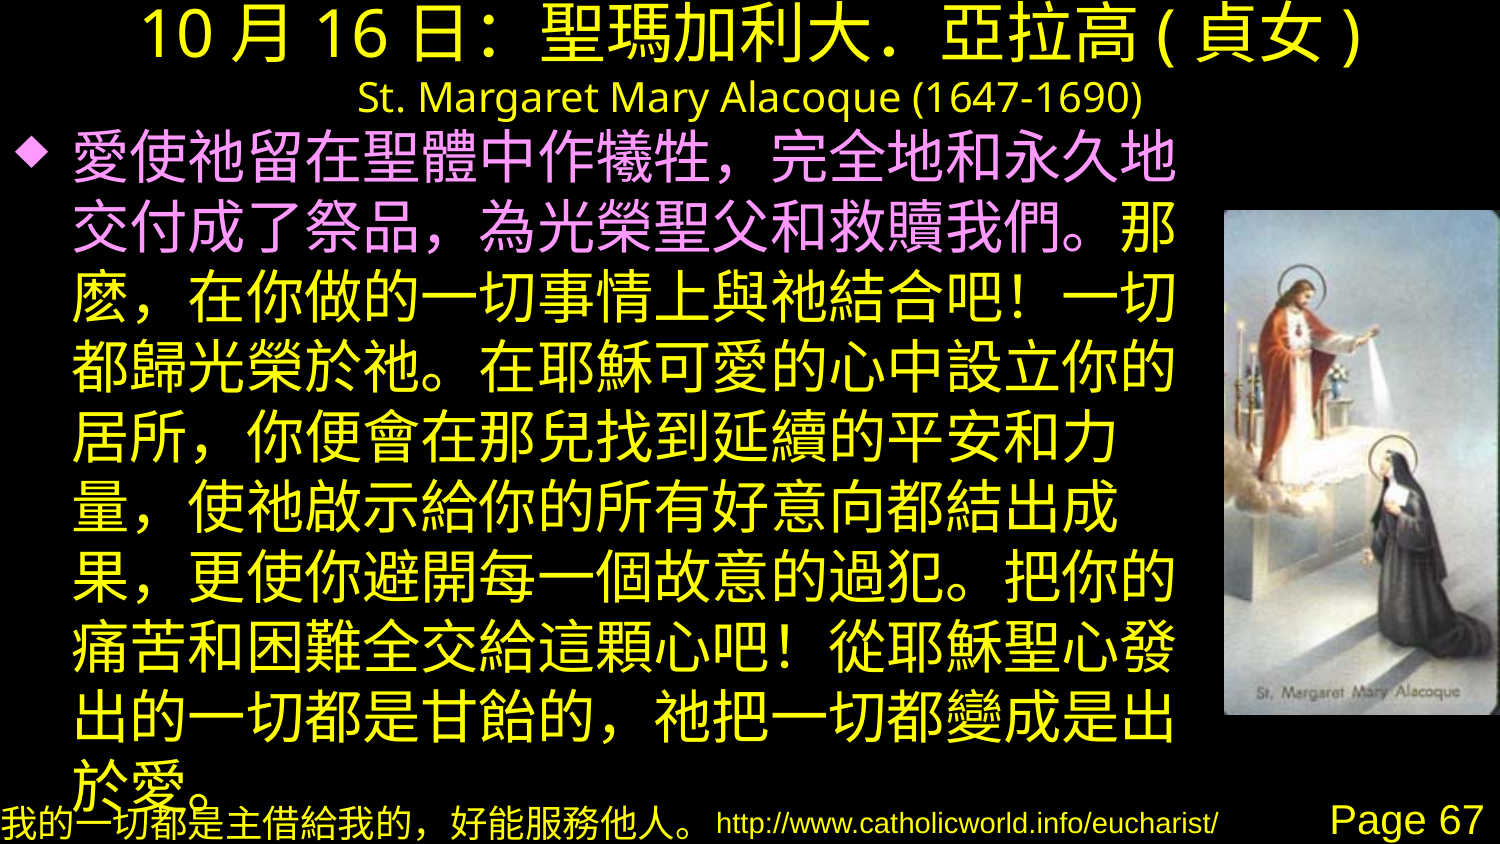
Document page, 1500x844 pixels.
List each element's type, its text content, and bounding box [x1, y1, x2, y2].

title 10月16日：聖瑪加利大．亞拉高(貞女) St. Margaret Mary Alacoque (1647-1690) [0, 0, 1500, 113]
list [1224, 210, 1500, 715]
list 愛使祂留在聖體中作犧牲，完全地和永久地交付成了祭品，為光榮聖父和救贖我們。那麽，在你做的一切事情上與祂結合吧！一切都歸光榮於祂。在耶穌可愛的心中設立你的居所，你便會在那兒找到延續的平安和力量，使祂啟示給你的所有好意向都結出成果，更使你避開每一個故意的過犯。把你的痛苦和困難全交給這顆心吧！從耶穌聖心發出的一切都是甘飴的，祂把一切都變成是出於愛。 [0, 112, 1225, 813]
